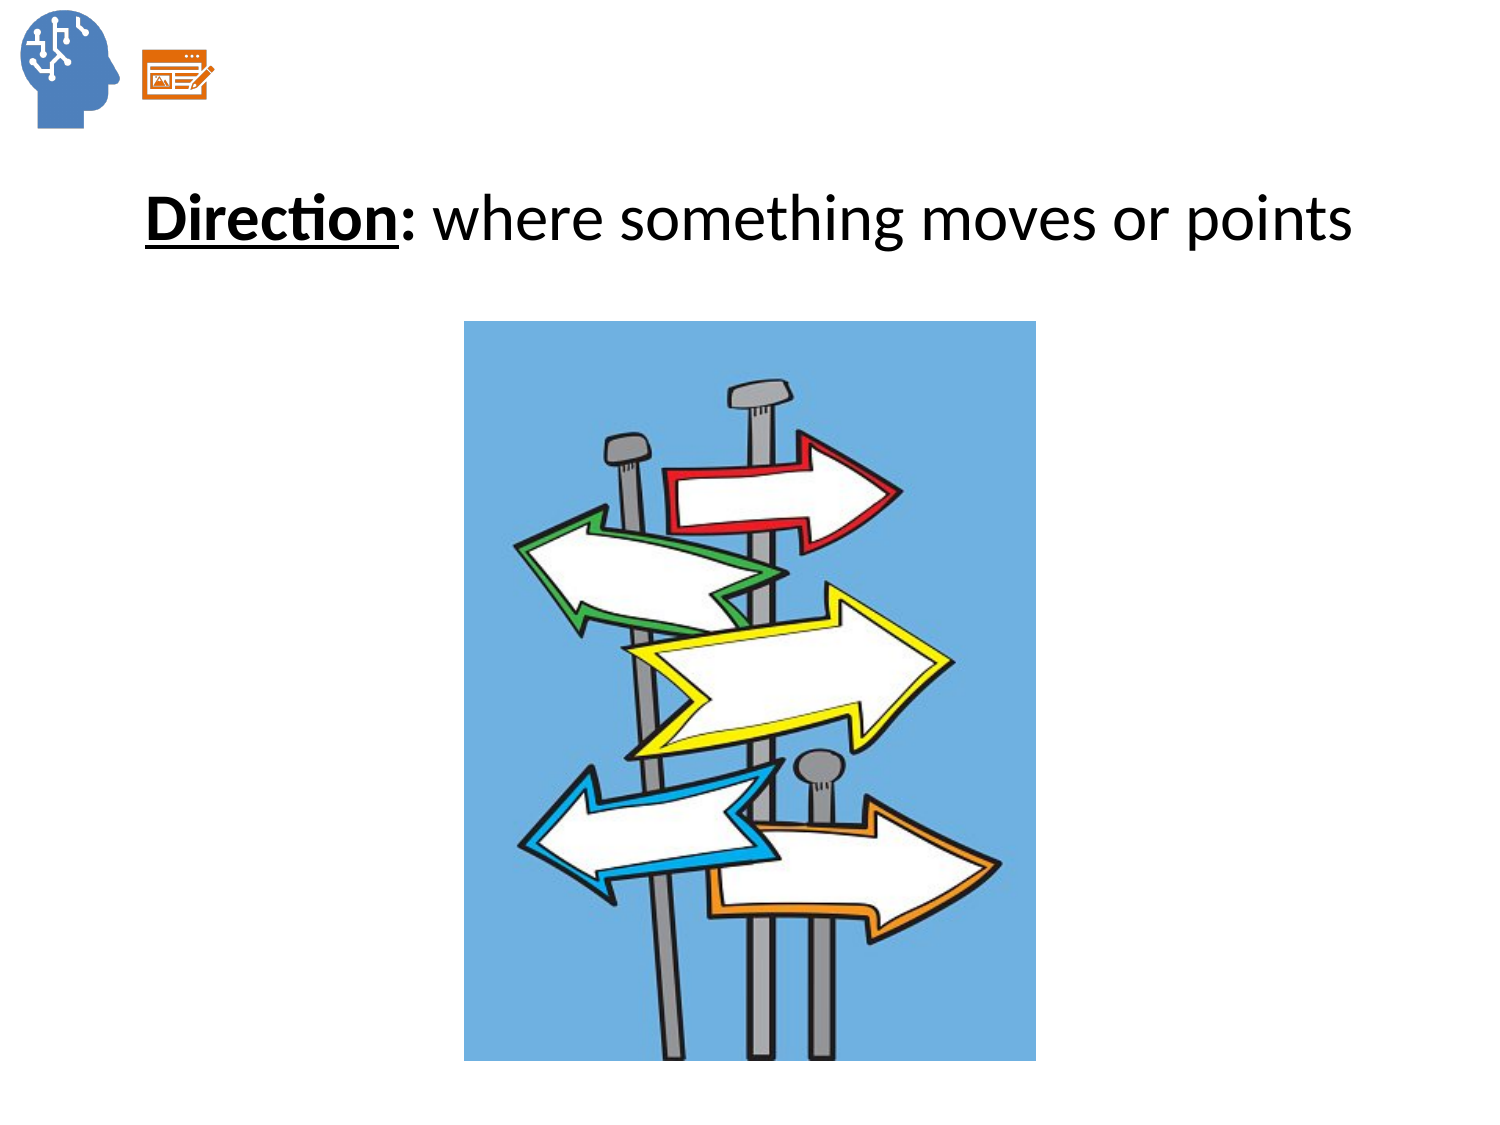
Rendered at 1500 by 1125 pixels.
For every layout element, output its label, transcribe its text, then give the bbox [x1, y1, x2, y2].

subtitle Direction: where something moves or points [126, 165, 1374, 359]
text_box [0, 0, 134, 140]
picture [464, 321, 1036, 1062]
picture [139, 36, 216, 114]
